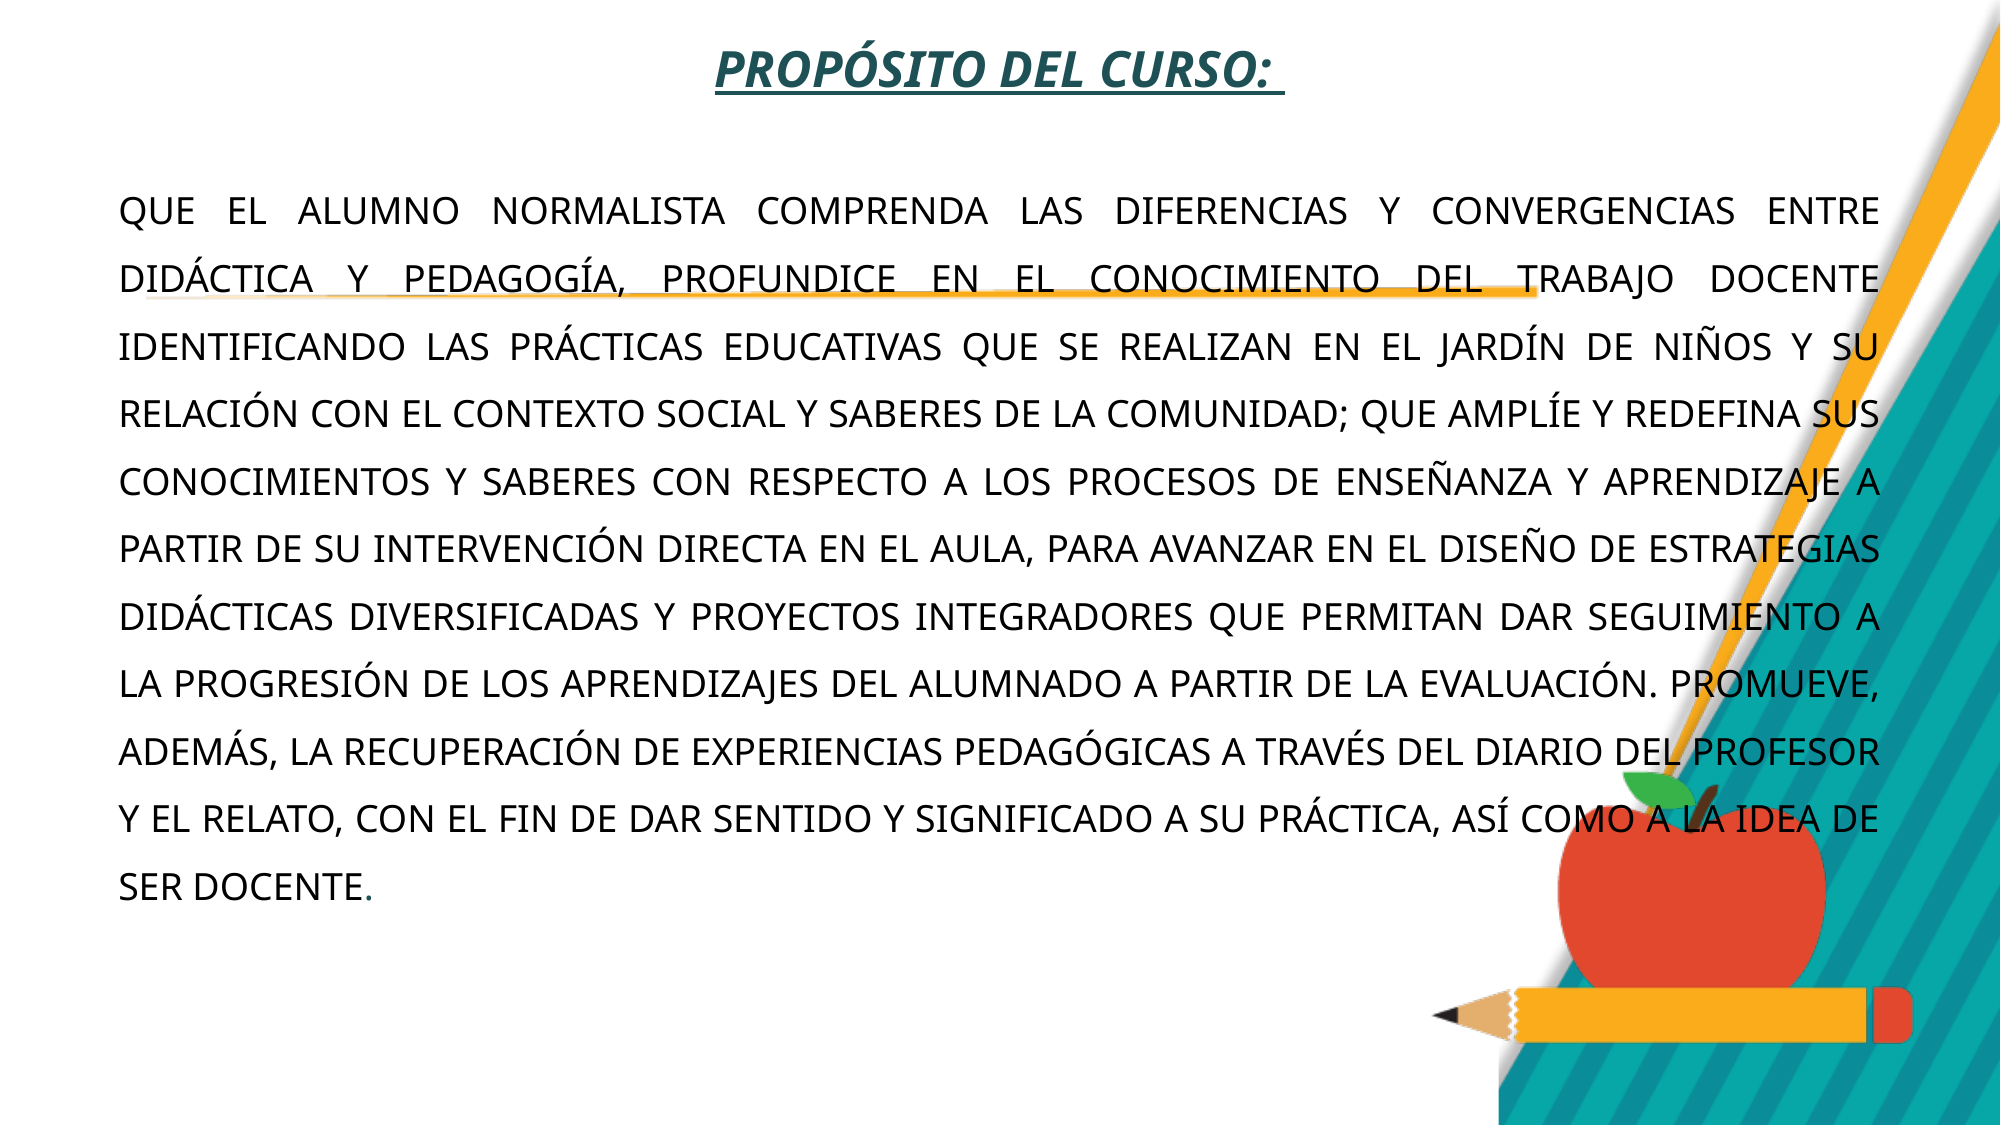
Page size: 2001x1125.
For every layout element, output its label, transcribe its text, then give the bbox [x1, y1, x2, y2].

list PROPÓSITO DEL CURSO: QUE EL ALUMNO NORMALISTA COMPRENDA LAS DIFERENCIAS Y CONVERGENCIAS ENTRE DIDÁCTICA Y PEDAGOGÍA, PROFUNDICE EN EL CONOCIMIENTO DEL TRABAJO DOCENTE IDENTIFICANDO LAS PRÁCTICAS EDUCATIVAS QUE SE REALIZAN EN EL JARDÍN DE NIÑOS Y SU RELACIÓN CON EL CONTEXTO SOCIAL Y SABERES DE LA COMUNIDAD; QUE AMPLÍE Y REDEFINA SUS CONOCIMIENTOS Y SABERES CON RESPECTO A LOS PROCESOS DE ENSEÑANZA Y APRENDIZAJE A PARTIR DE SU INTERVENCIÓN DIRECTA EN EL AULA, PARA AVANZAR EN EL DISEÑO DE ESTRATEGIAS DIDÁCTICAS DIVERSIFICADAS Y PROYECTOS INTEGRADORES QUE PERMITAN DAR SEGUIMIENTO A LA PROGRESIÓN DE LOS APRENDIZAJES DEL ALUMNADO A PARTIR DE LA EVALUACIÓN. PROMUEVE, ADEMÁS, LA RECUPERACIÓN DE EXPERIENCIAS PEDAGÓGICAS A TRAVÉS DEL DIARIO DEL PROFESOR Y EL RELATO, CON EL FIN DE DAR SENTIDO Y SIGNIFICADO A SU PRÁCTICA, ASÍ COMO A LA IDEA DE SER DOCENTE. [103, 0, 1897, 1026]
picture [1413, 0, 2001, 1125]
